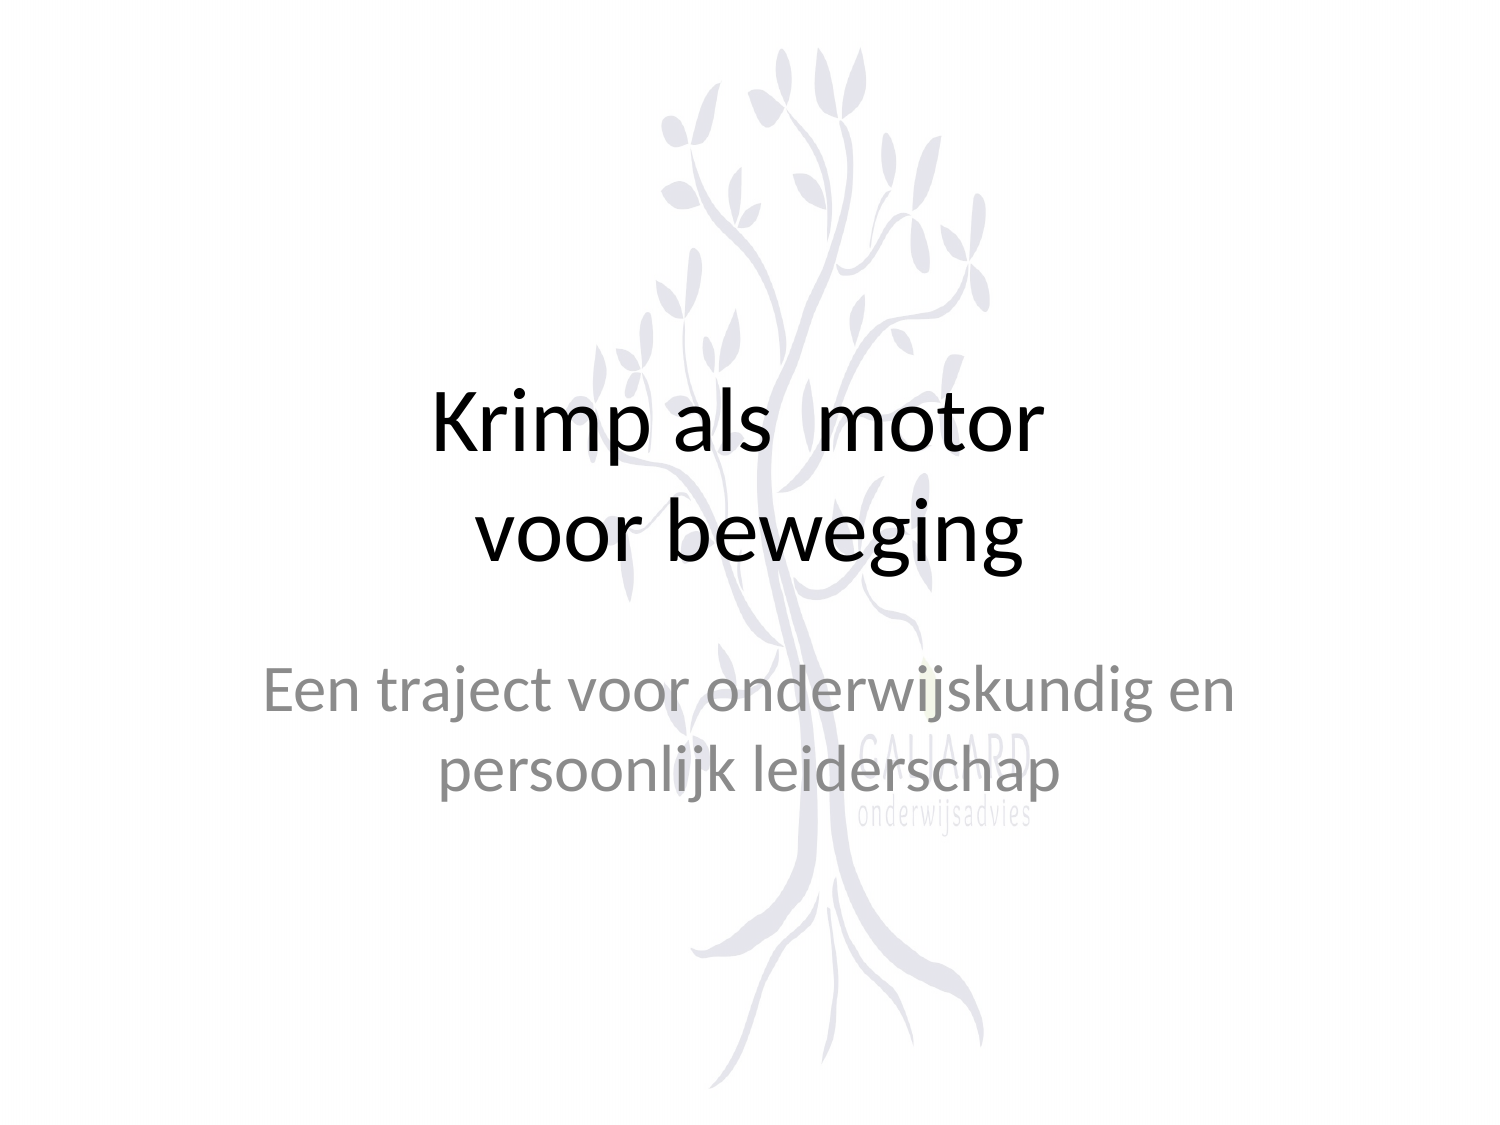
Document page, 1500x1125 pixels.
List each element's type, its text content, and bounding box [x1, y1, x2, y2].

title Krimp als motor voor beweging [112, 349, 1388, 591]
subtitle Een traject voor onderwijskundig en persoonlijk leiderschap [225, 637, 1275, 925]
